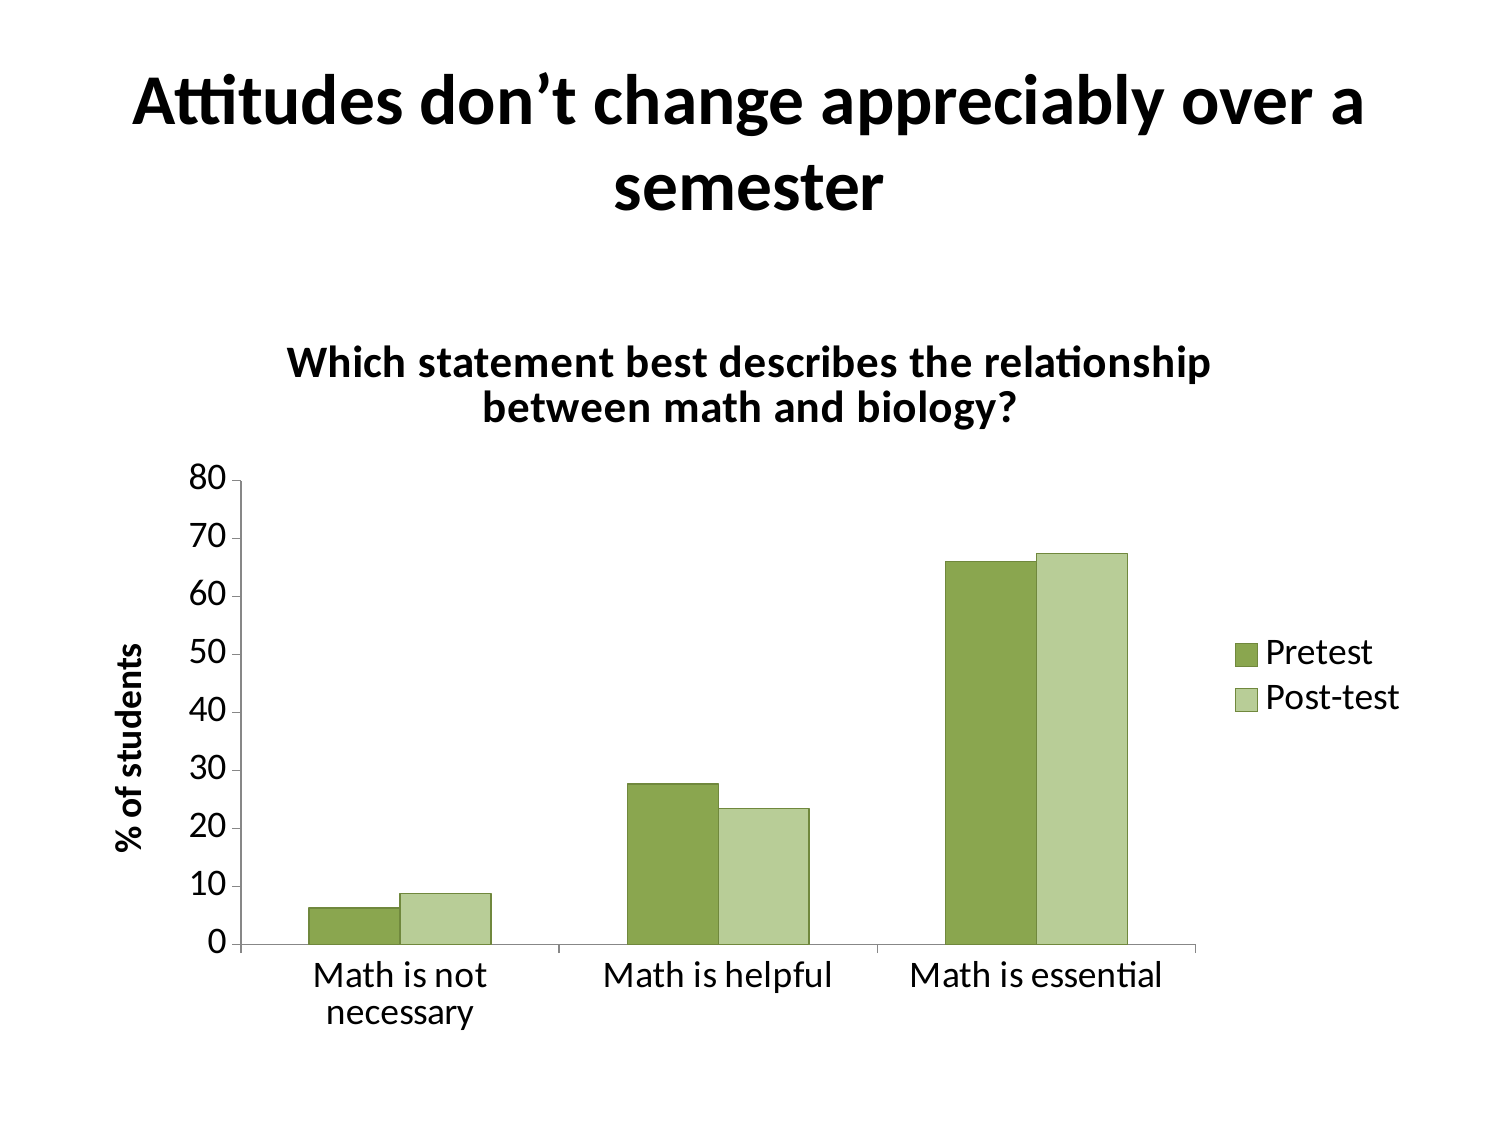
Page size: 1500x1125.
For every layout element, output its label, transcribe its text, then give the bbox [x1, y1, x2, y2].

chart [74, 306, 1426, 1050]
title Attitudes don’t change appreciably over a semester [75, 45, 1425, 233]
